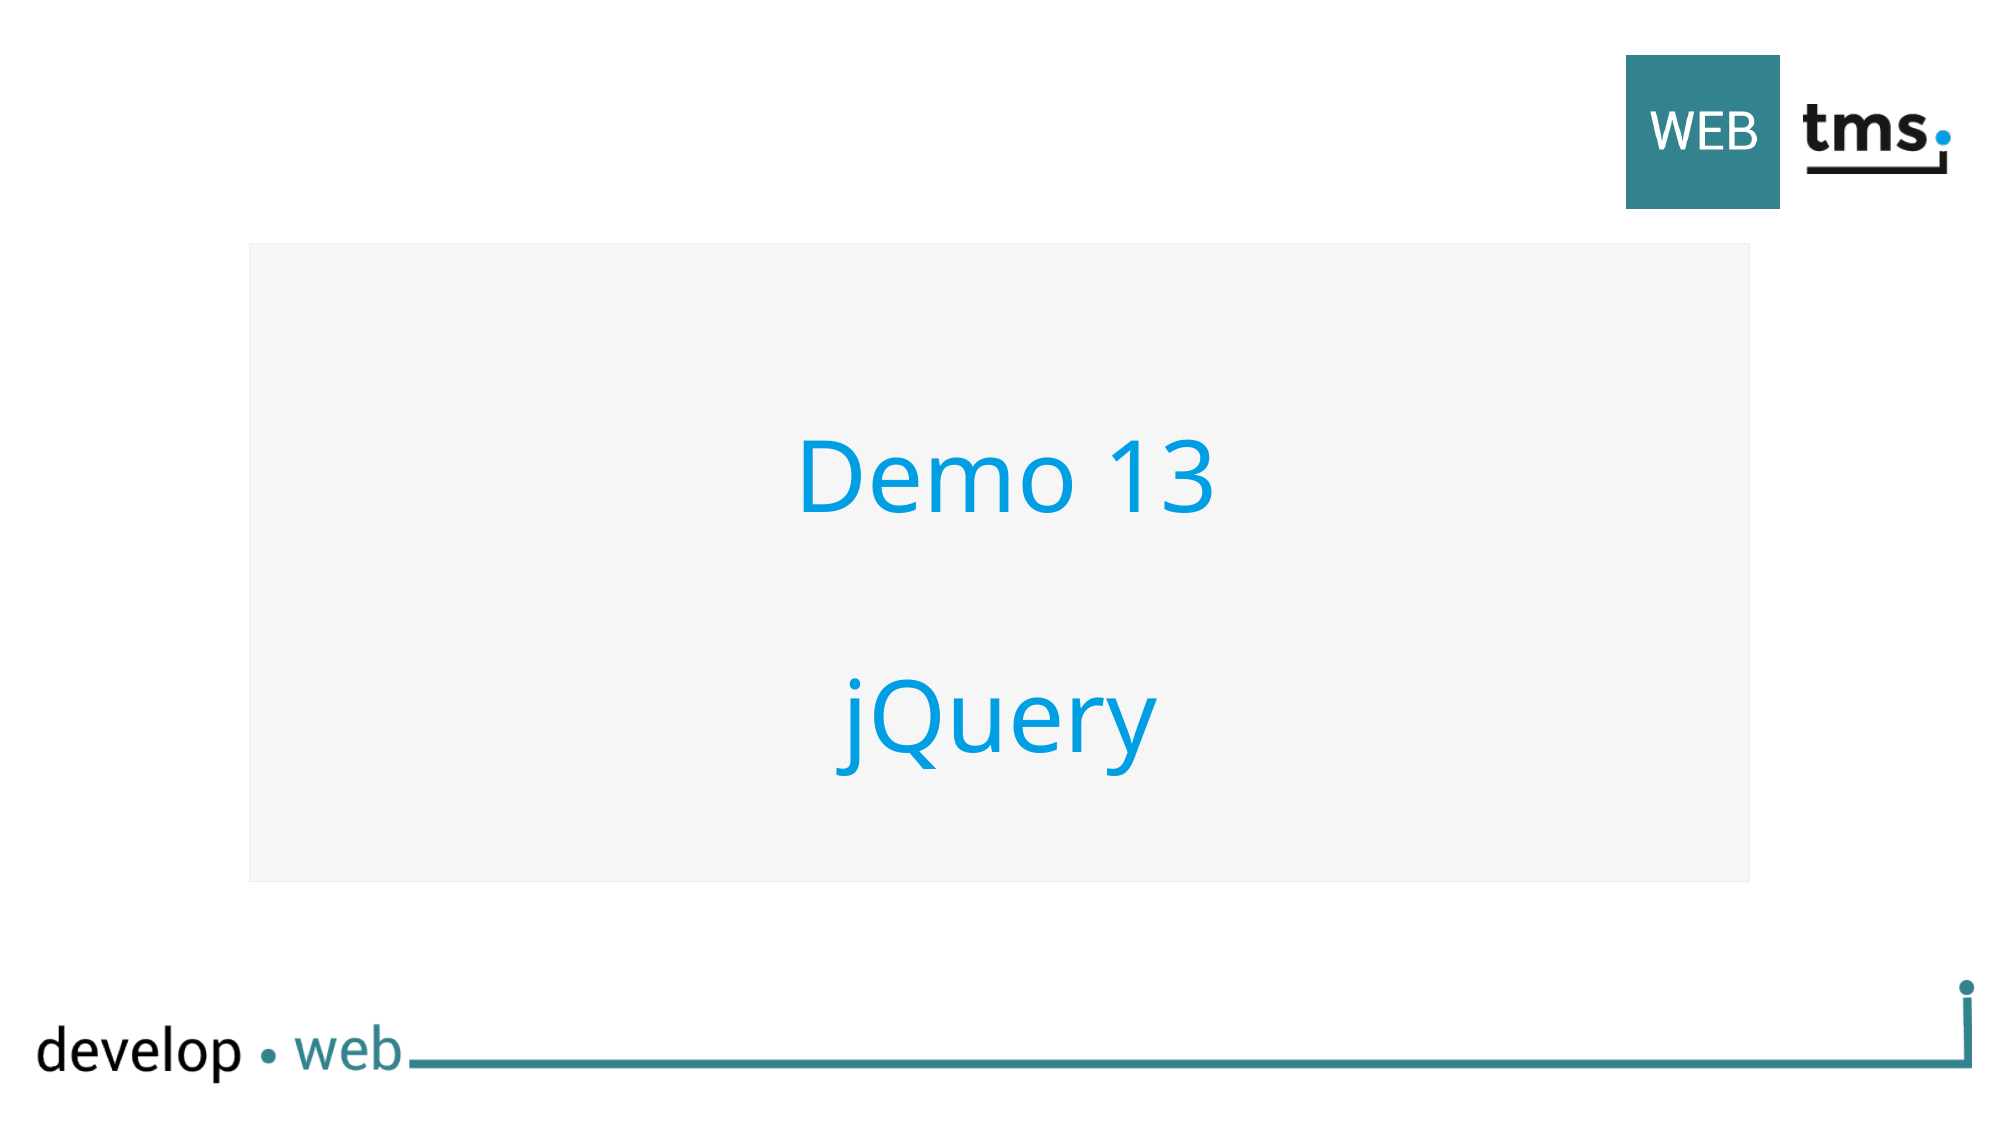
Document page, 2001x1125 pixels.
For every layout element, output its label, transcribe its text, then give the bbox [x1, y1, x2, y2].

picture [0, 953, 1997, 1109]
picture [1802, 103, 1957, 174]
picture [1625, 54, 1780, 209]
text_box Demo 13 jQuery [249, 243, 1750, 882]
